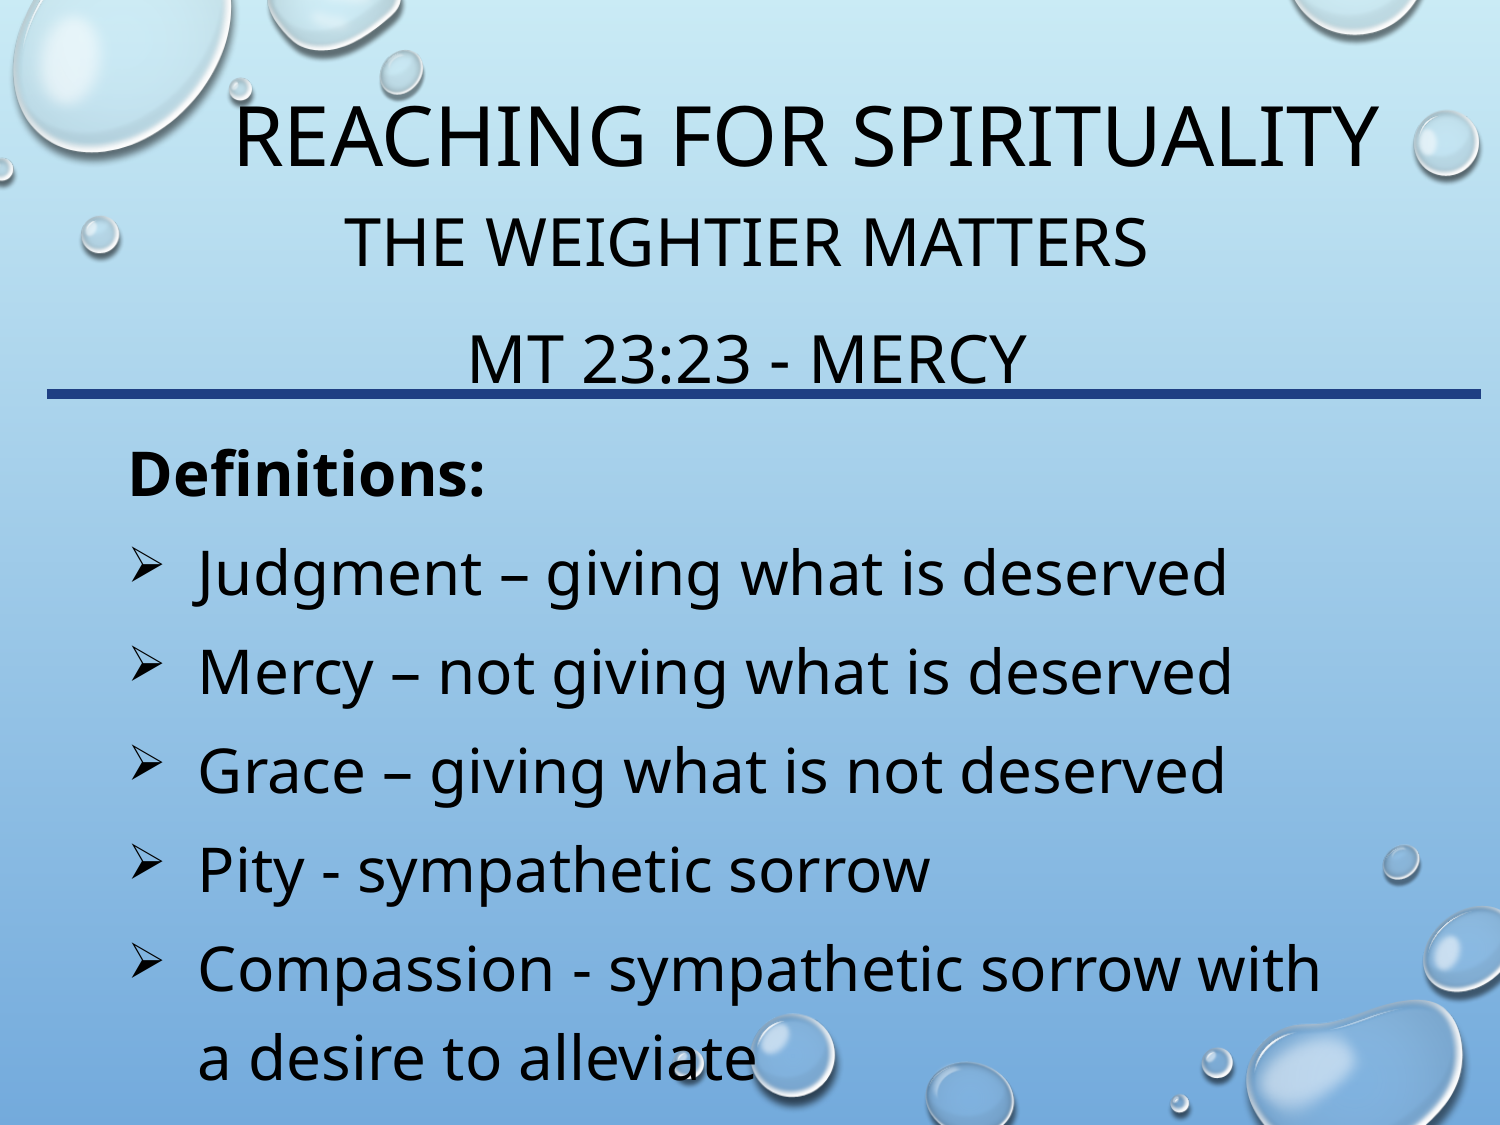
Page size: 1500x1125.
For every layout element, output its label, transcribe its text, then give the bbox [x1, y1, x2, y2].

title Reaching for spirituality [168, 82, 1444, 197]
picture [0, 0, 1500, 1125]
list The Weightier matters Mt 23:23 - Mercy [200, 215, 1294, 366]
list Definitions: Judgment – giving what is deserved Mercy – not giving what is deserved Grace – giving what is not deserved Pity - sympathetic sorrow Compassion - sympathetic sorrow with a desire to alleviate [112, 412, 1388, 1107]
